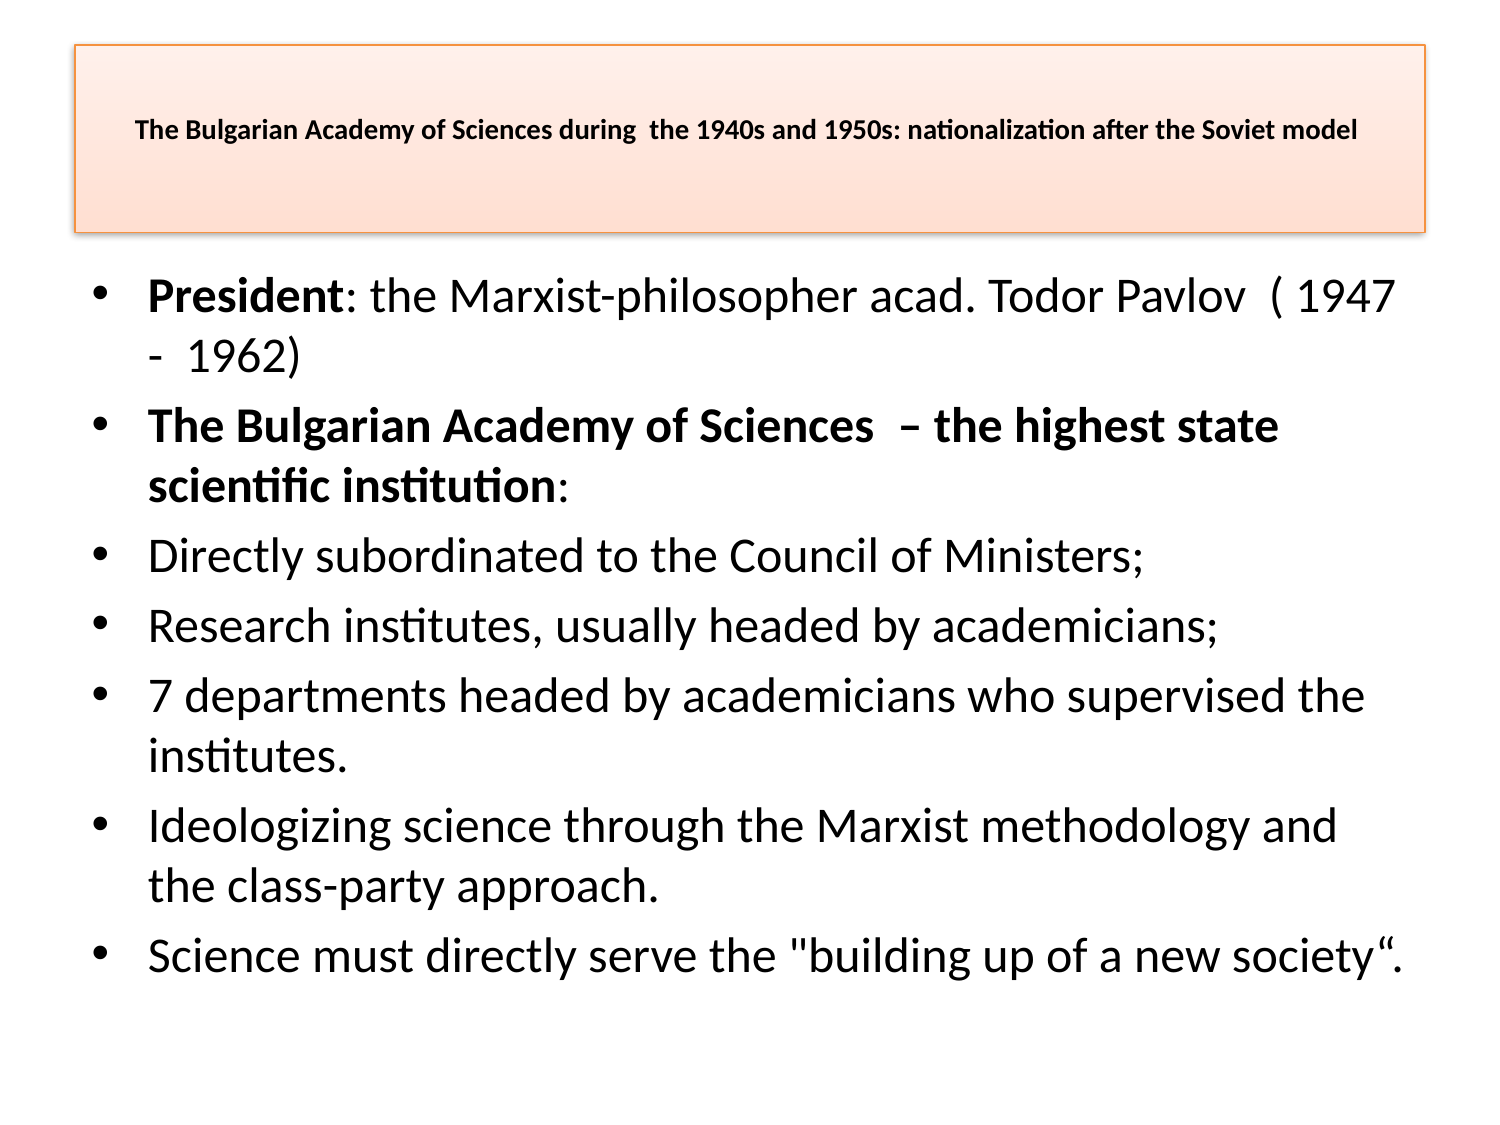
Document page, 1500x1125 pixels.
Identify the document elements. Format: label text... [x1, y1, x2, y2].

list President: the Marxist-philosopher acad. Todor Pavlov ( 1947 - 1962) The Bulgarian Academy of Sciences – the highest state scientific institution: Directly subordinated to the Council of Ministers; Research institutes, usually headed by academicians; 7 departments headed by academicians who supervised the institutes. Ideologizing science through the Marxist methodology and the class-party approach. Science must directly serve the "building up of a new society“. [76, 255, 1427, 998]
title The Bulgarian Academy of Sciences during the 1940s and 1950s: nationalization after the Soviet model [74, 44, 1426, 233]
